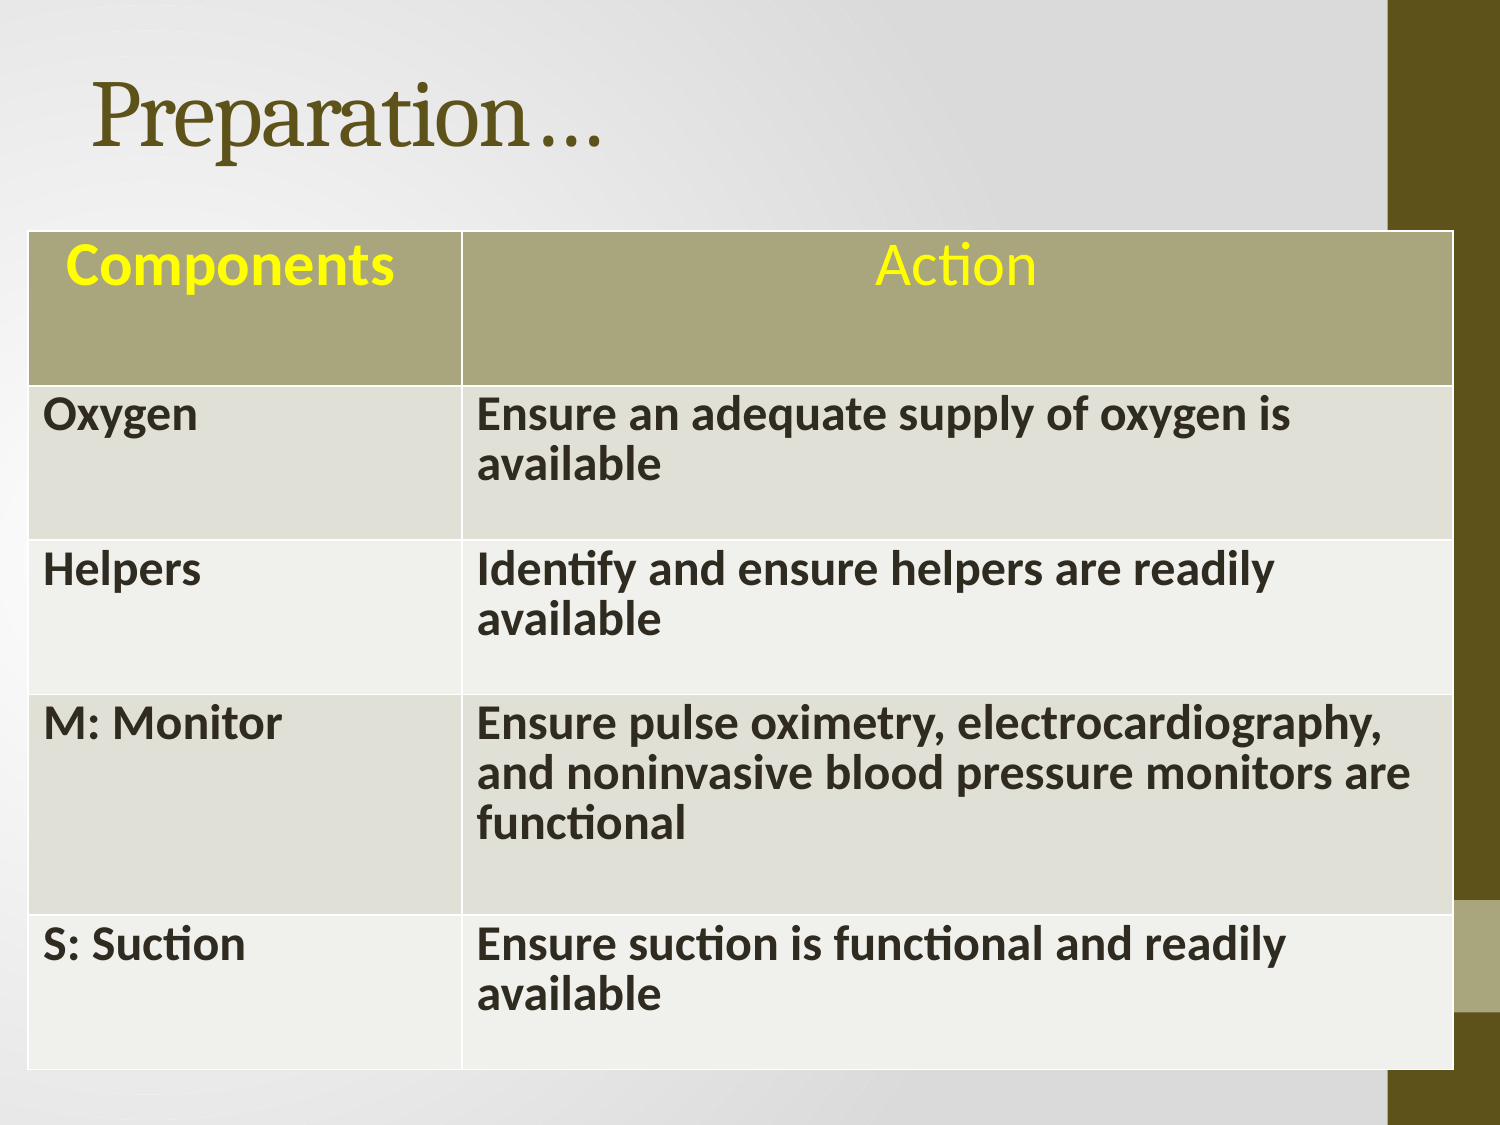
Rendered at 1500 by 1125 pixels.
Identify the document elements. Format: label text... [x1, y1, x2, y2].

table_cell Oxygen [29, 387, 461, 539]
table_header Components [29, 232, 461, 385]
table_cell M: Monitor [29, 695, 461, 914]
table_cell S: Suction [29, 916, 461, 1069]
table_cell Helpers [29, 541, 461, 694]
table_cell Ensure suction is functional and readily available [463, 916, 1452, 1069]
table_cell Ensure pulse oximetry, electrocardiography, and noninvasive blood pressure monitors are functional [463, 695, 1452, 914]
table_cell Identify and ensure helpers are readily available [463, 541, 1452, 694]
table_header Action [463, 232, 1452, 385]
table_cell Ensure an adequate supply of oxygen is available [463, 387, 1452, 539]
title Preparation… [75, 25, 1408, 192]
